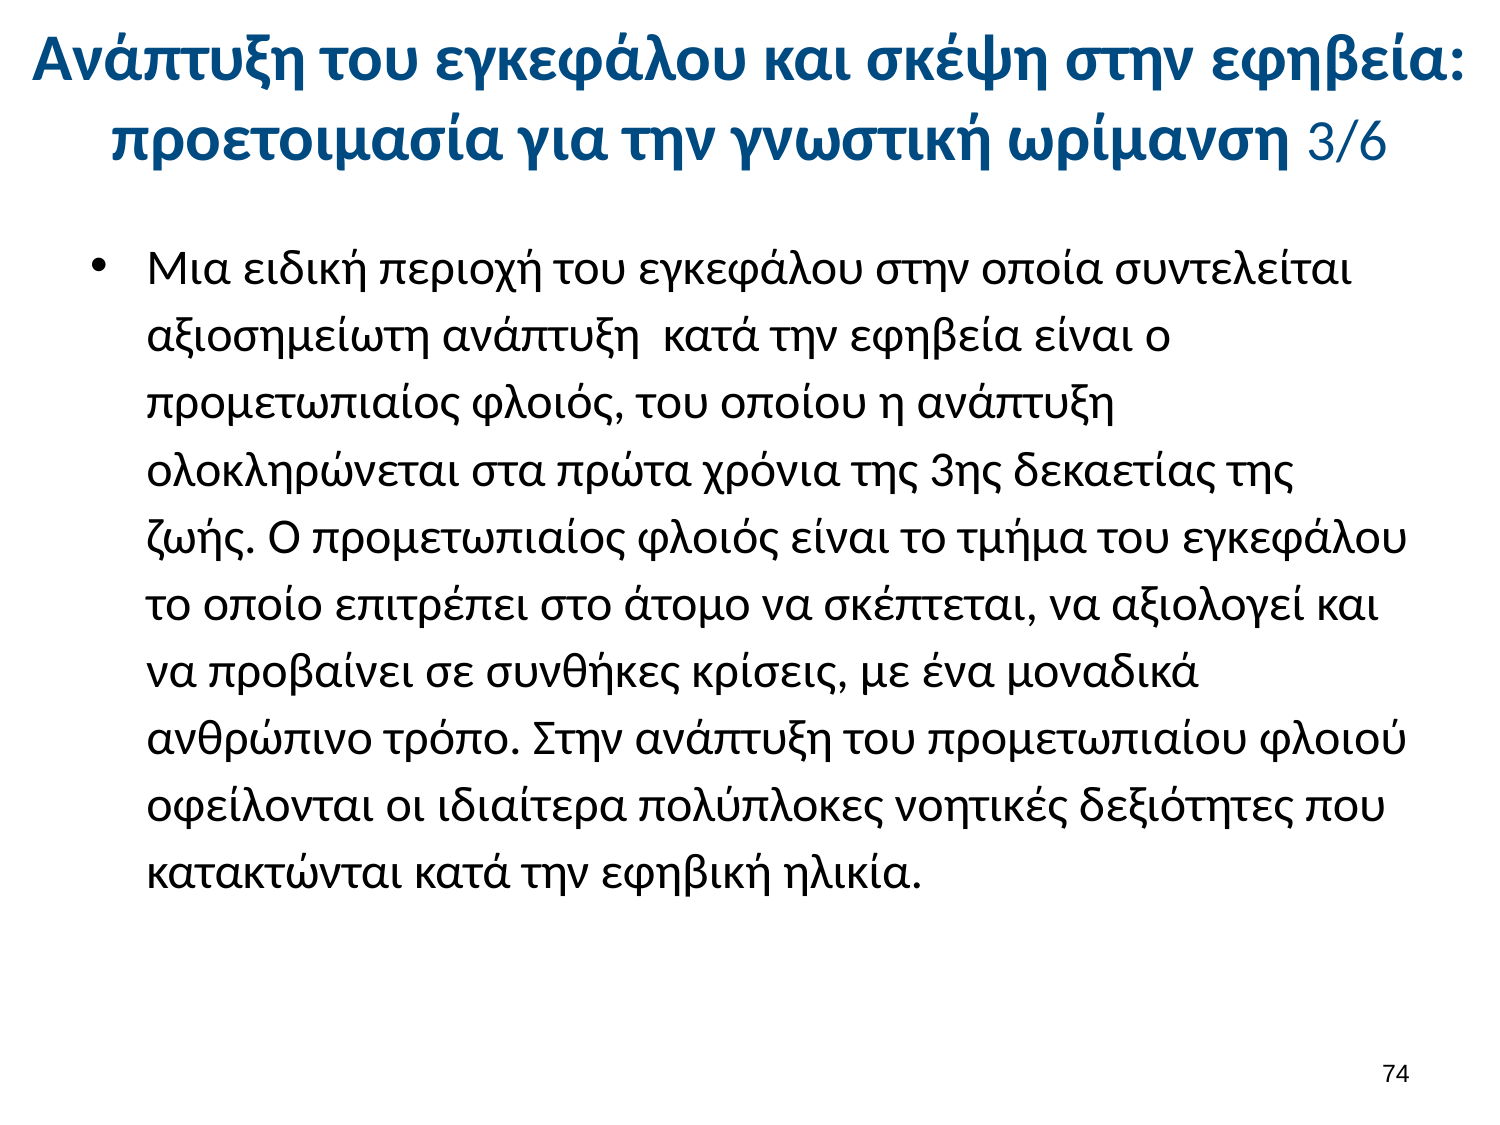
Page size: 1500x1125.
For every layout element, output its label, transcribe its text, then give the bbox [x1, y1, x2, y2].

slide_number 73 [1074, 1042, 1425, 1103]
title Ανάπτυξη του εγκεφάλου και σκέψη στην εφηβεία: προετοιμασία για την γνωστική ωρίμανση 3/6 [0, 19, 1500, 169]
list Μια ειδική περιοχή του εγκεφάλου στην οποία συντελείται αξιοσημείωτη ανάπτυξη κατά την εφηβεία είναι ο προμετωπιαίος φλοιός, του οποίου η ανάπτυξη ολοκληρώνεται στα πρώτα χρόνια της 3ης δεκαετίας της ζωής. Ο προμετωπιαίος φλοιός είναι το τμήμα του εγκεφάλου το οποίο επιτρέπει στο άτομο να σκέπτεται, να αξιολογεί και να προβαίνει σε συνθήκες κρίσεις, με ένα μοναδικά ανθρώπινο τρόπο. Στην ανάπτυξη του προμετωπιαίου φλοιού οφείλονται οι ιδιαίτερα πολύπλοκες νοητικές δεξιότητες που κατακτώνται κατά την εφηβική ηλικία. [75, 219, 1425, 1047]
